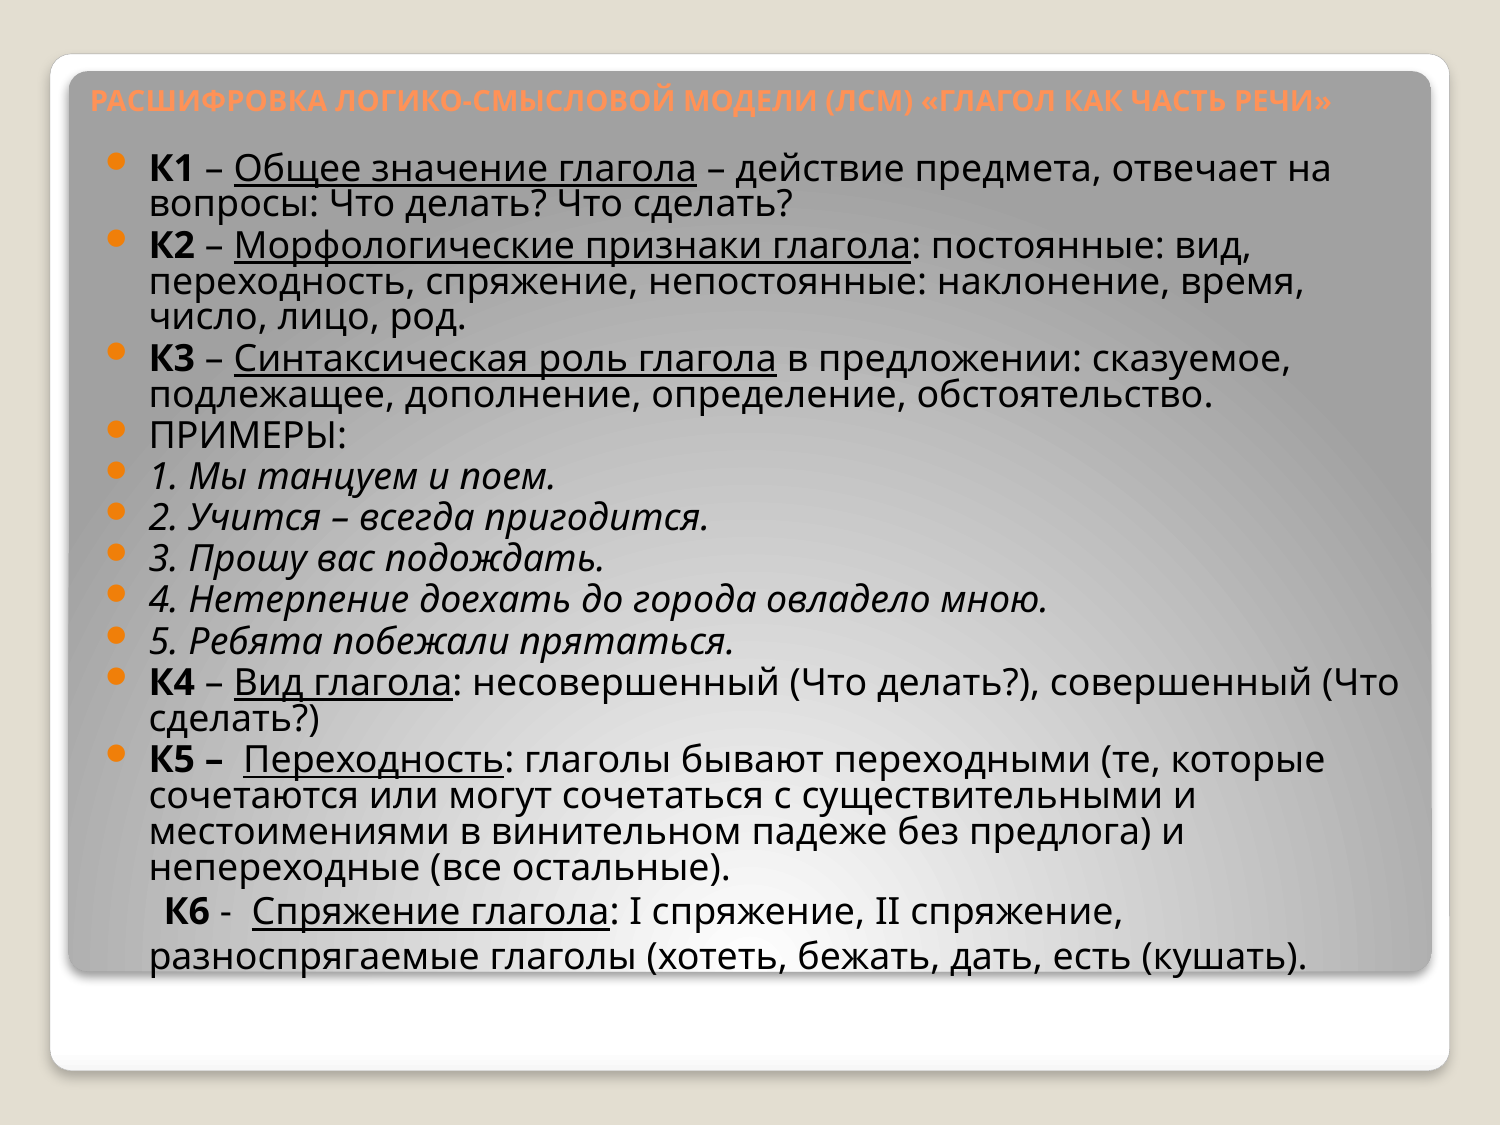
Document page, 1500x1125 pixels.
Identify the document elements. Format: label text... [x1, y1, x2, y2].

title РАСШИФРОВКА ЛОГИКО-СМЫСЛОВОЙ МОДЕЛИ (ЛСМ) «ГЛАГОЛ КАК ЧАСТЬ РЕЧИ» [75, 45, 1425, 126]
list К1 – Общее значение глагола – действие предмета, отвечает на вопросы: Что делать? Что сделать? К2 – Морфологические признаки глагола: постоянные: вид, переходность, спряжение, непостоянные: наклонение, время, число, лицо, род. К3 – Синтаксическая роль глагола в предложении: сказуемое, подлежащее, дополнение, определение, обстоятельство. ПРИМЕРЫ: 1. Мы танцуем и поем. 2. Учится – всегда пригодится. 3. Прошу вас подождать. 4. Нетерпение доехать до города овладело мною. 5. Ребята побежали прятаться. К4 – Вид глагола: несовершенный (Что делать?), совершенный (Что сделать?) К5 – Переходность: глаголы бывают переходными (те, которые сочетаются или могут сочетаться с существительными и местоимениями в винительном падеже без предлога) и непереходные (все остальные). К6 - Спряжение глагола: I спряжение, II спряжение, разноспрягаемые глаголы (хотеть, бежать, дать, есть (кушать). [74, 136, 1426, 1083]
